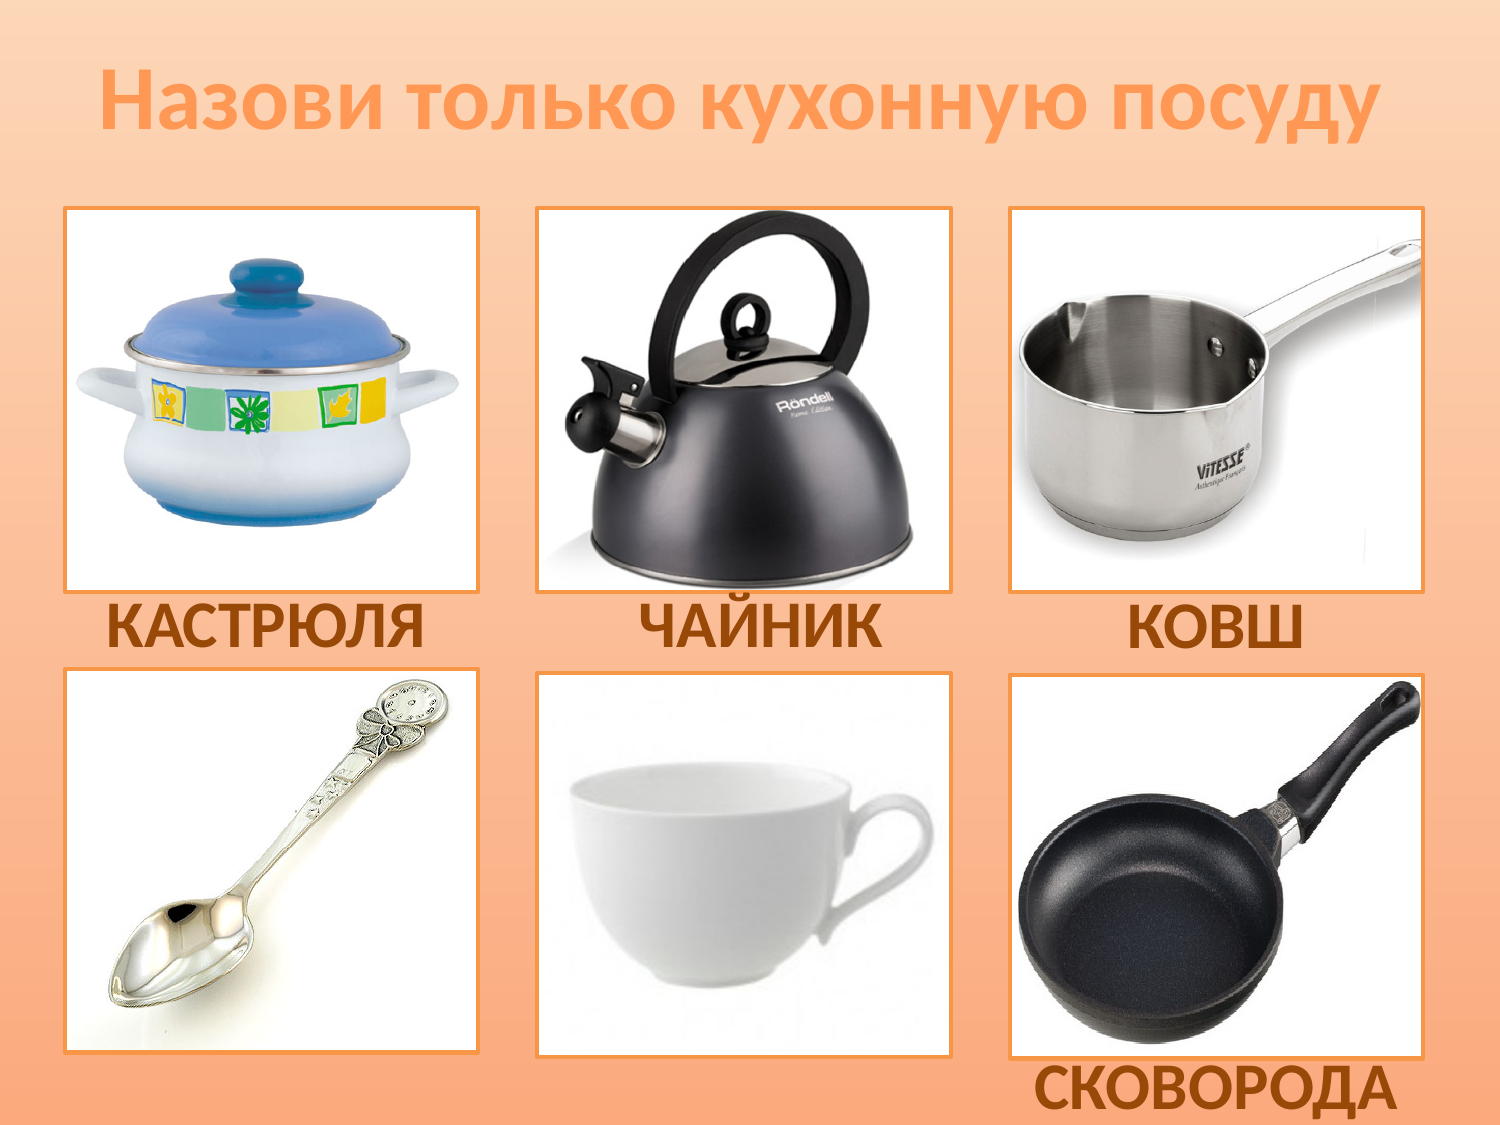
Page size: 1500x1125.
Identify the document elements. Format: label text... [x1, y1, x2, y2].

text_box [535, 206, 953, 594]
text_box [1008, 673, 1425, 1061]
text_box ЧАЙНИК [623, 572, 899, 668]
text_box [535, 671, 953, 1059]
text_box КОВШ [1112, 574, 1321, 670]
text_box СКОВОРОДА [1019, 1034, 1414, 1125]
text_box Назови только кухонную посуду [83, 30, 1399, 156]
text_box [1008, 206, 1425, 594]
text_box [734, 486, 766, 639]
text_box КАСТРЮЛЯ [91, 572, 442, 668]
text_box [63, 206, 480, 594]
text_box [63, 667, 480, 1055]
